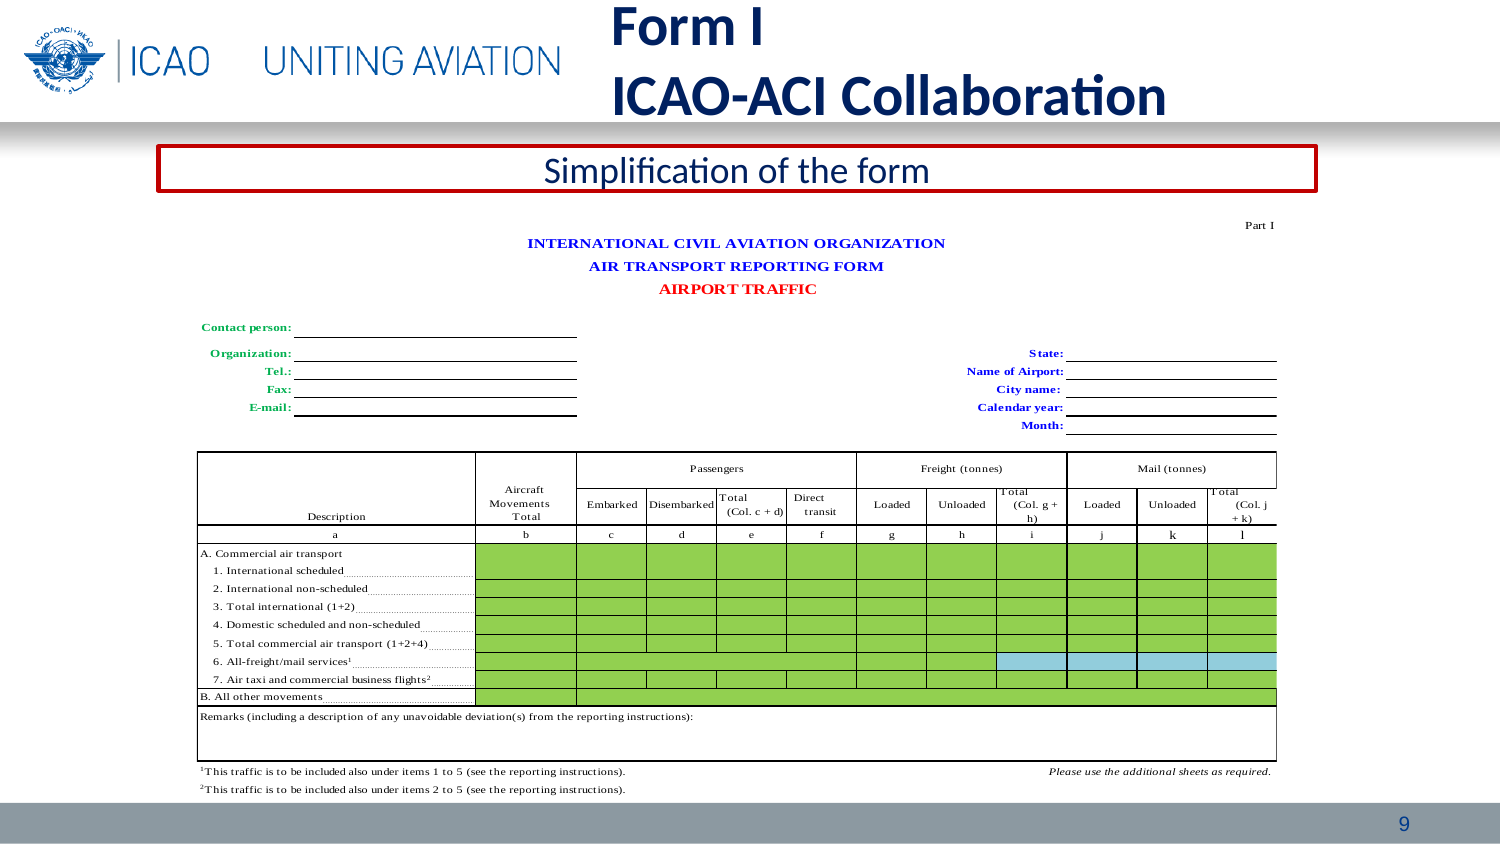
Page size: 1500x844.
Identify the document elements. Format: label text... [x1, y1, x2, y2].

slide_number 9 [1074, 802, 1425, 844]
picture [0, 0, 1500, 161]
picture [196, 209, 1279, 799]
text_box Simplification of the form [156, 144, 1318, 193]
text_box Form I ICAO-ACI Collaboration [594, 0, 1500, 122]
